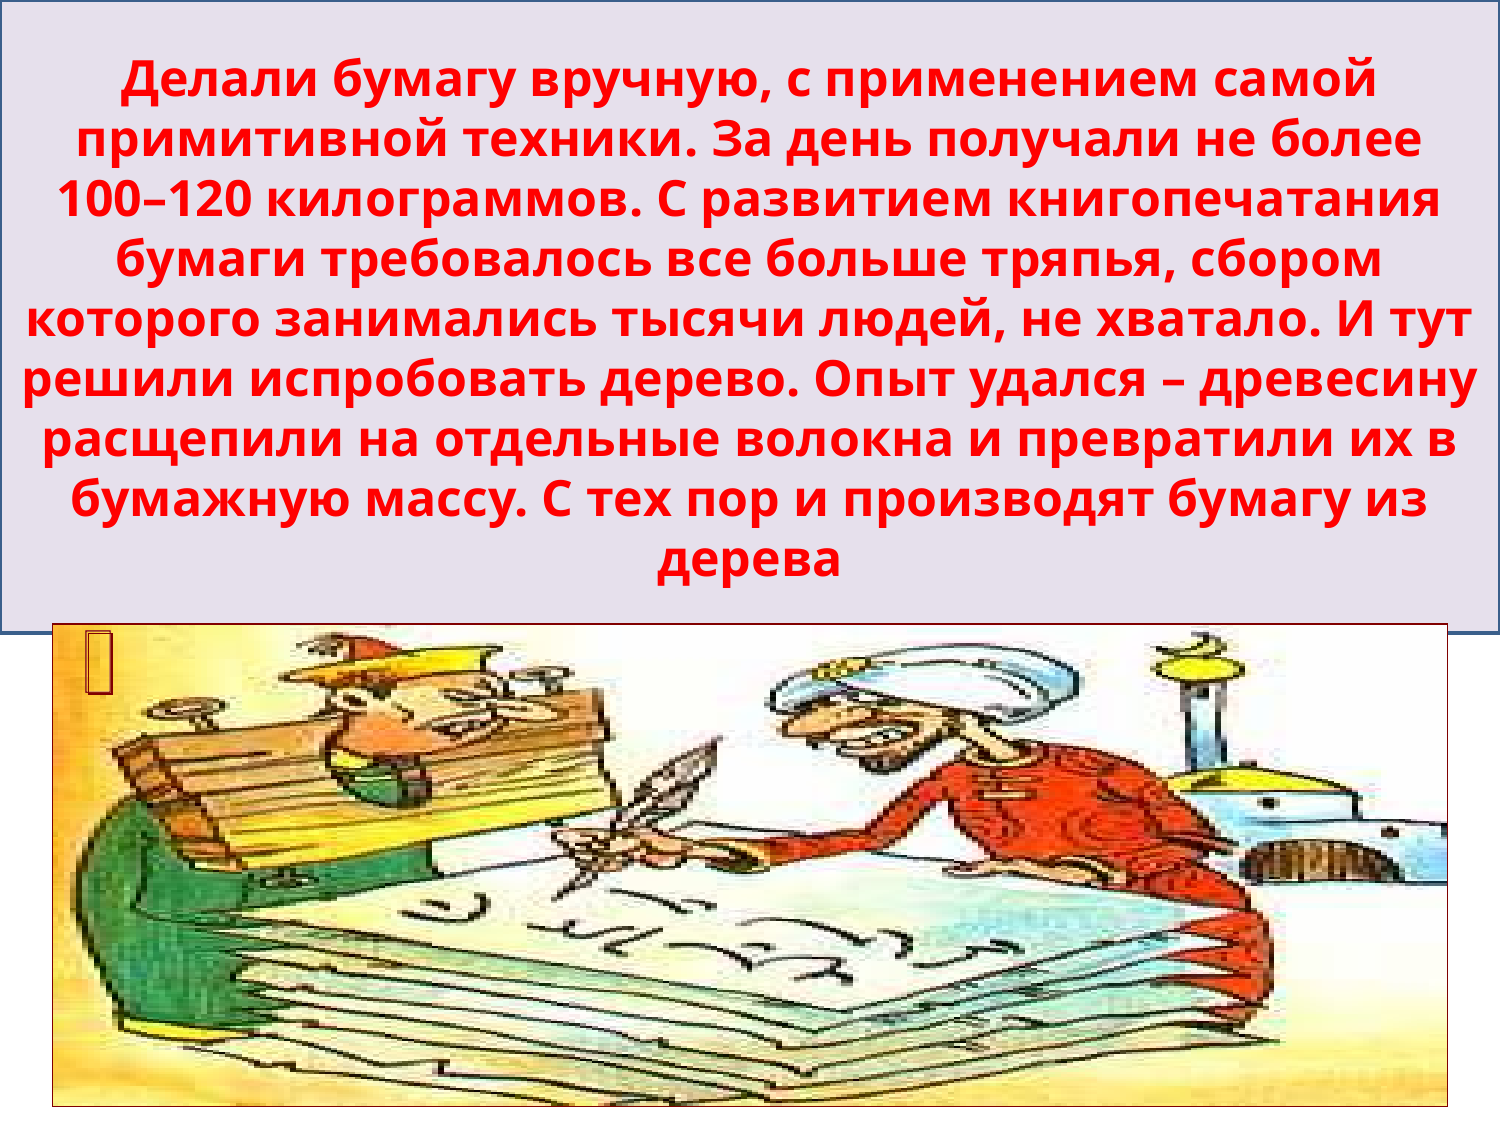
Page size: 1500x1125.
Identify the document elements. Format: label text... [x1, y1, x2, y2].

text_box Делали бумагу вручную, с применением самой примитивной техники. За день получали не более 100–120 килограммов. С развитием книгопечатания бумаги требовалось все больше тряпья, сбором которого занимались тысячи людей, не хватало. И тут решили испробовать дерево. Опыт удался – древесину расщепили на отдельные волокна и превратили их в бумажную массу. С тех пор и производят бумагу из дерева [0, 0, 1500, 635]
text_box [52, 624, 1448, 1107]
